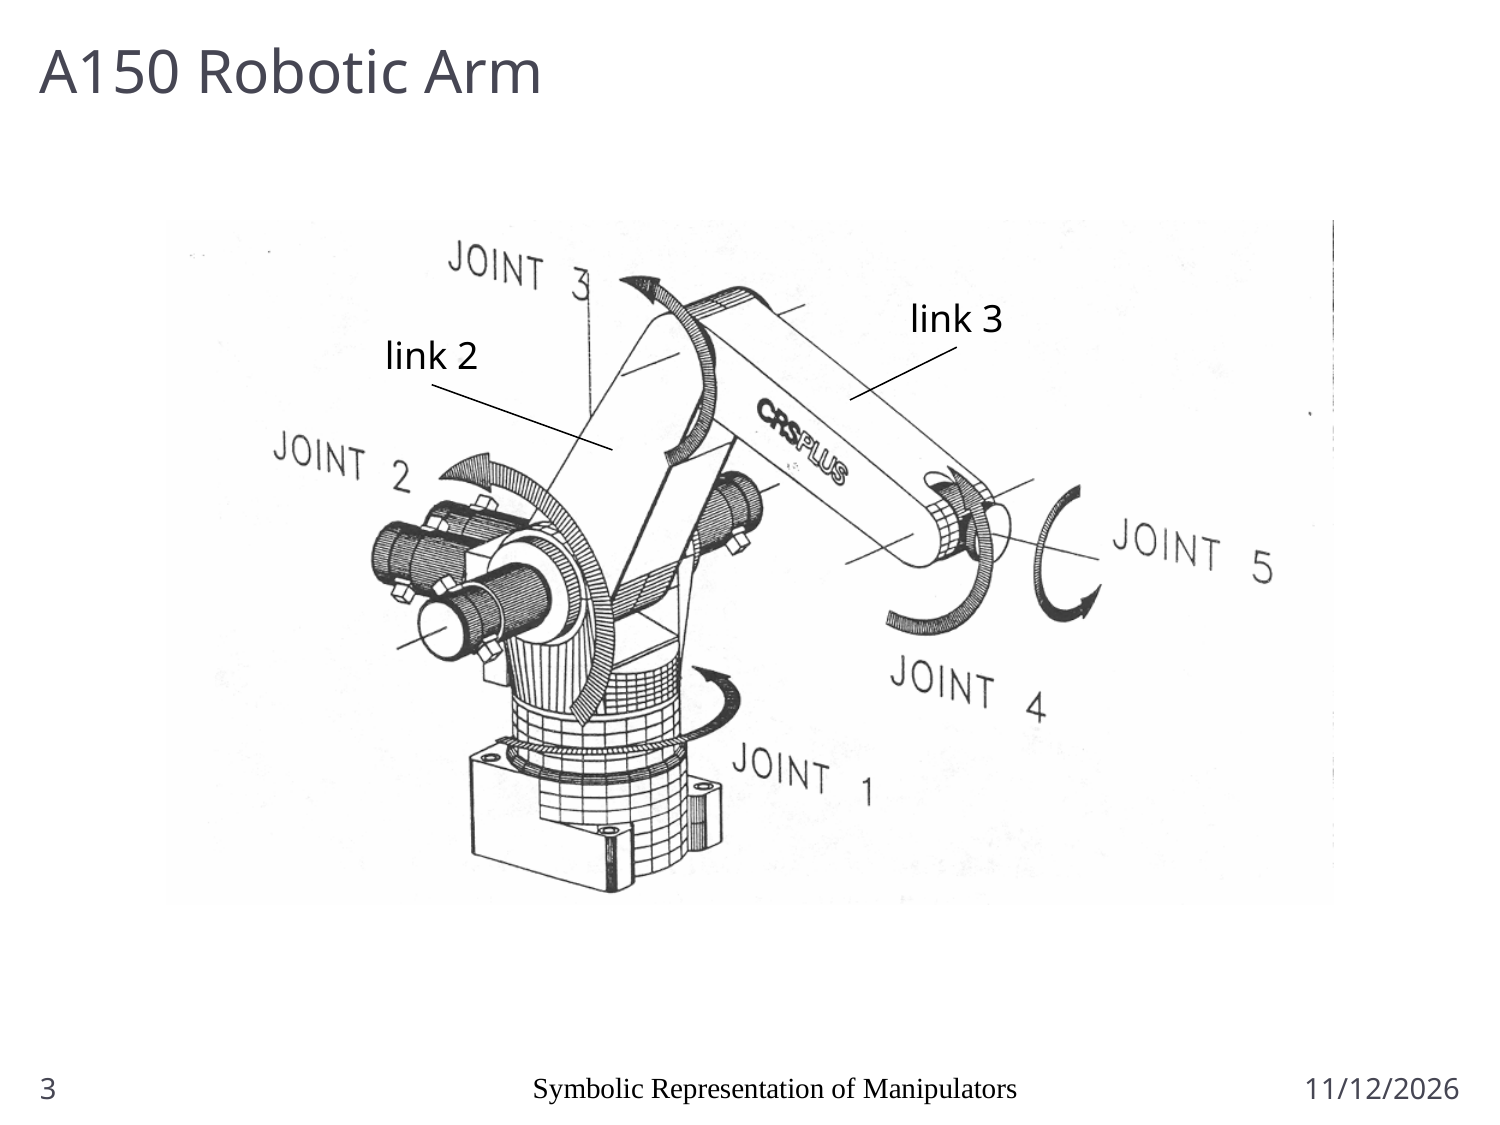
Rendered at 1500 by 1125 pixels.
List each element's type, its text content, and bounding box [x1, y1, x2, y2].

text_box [877, 320, 930, 428]
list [166, 220, 1334, 905]
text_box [489, 327, 555, 509]
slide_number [1200, 1062, 1475, 1103]
footer Symbolic Representation of Manipulators [375, 1062, 1175, 1103]
slide_number 3 [24, 1062, 350, 1103]
title A150 Robotic Arm [24, 24, 1475, 113]
